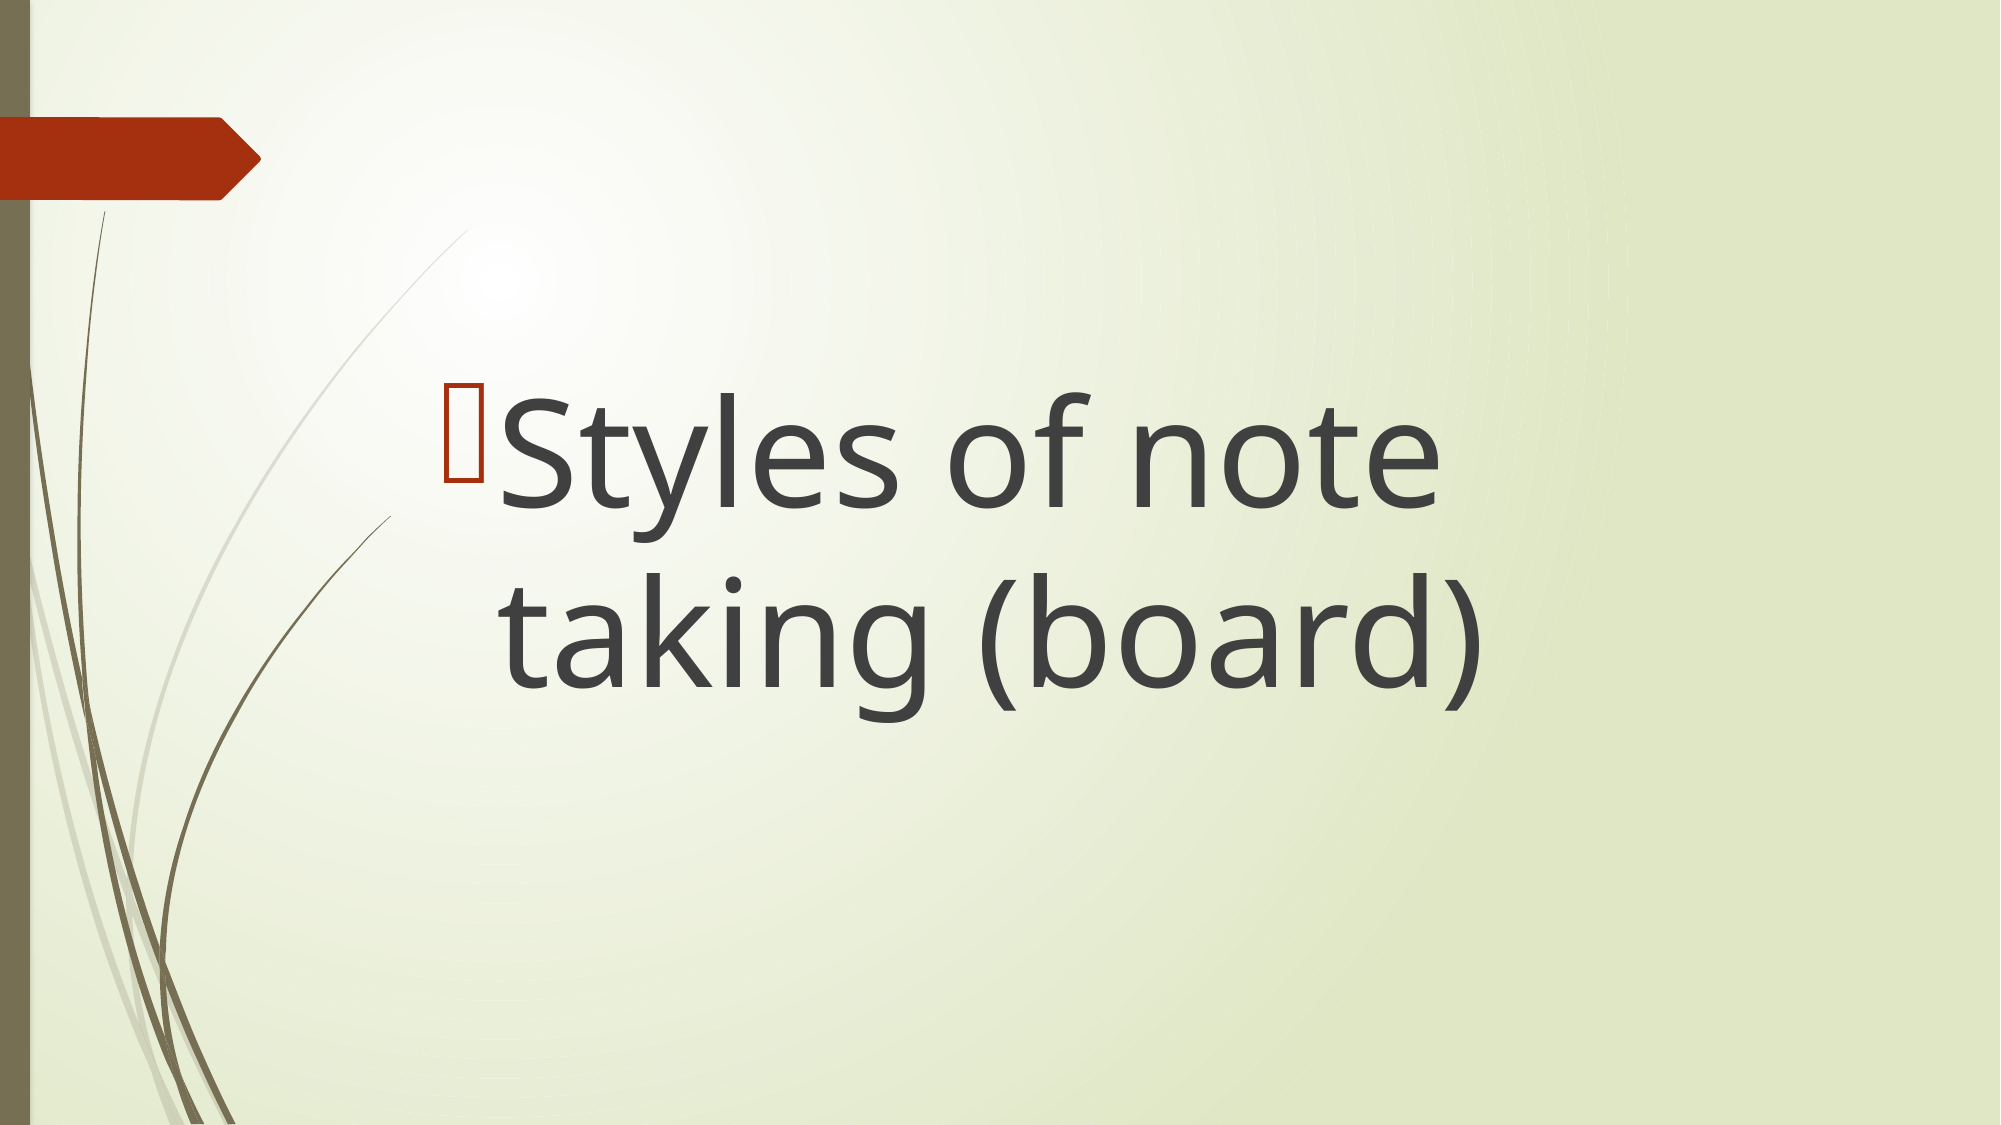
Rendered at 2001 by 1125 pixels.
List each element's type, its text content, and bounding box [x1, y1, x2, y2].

list Styles of note taking (board) [424, 350, 1888, 970]
